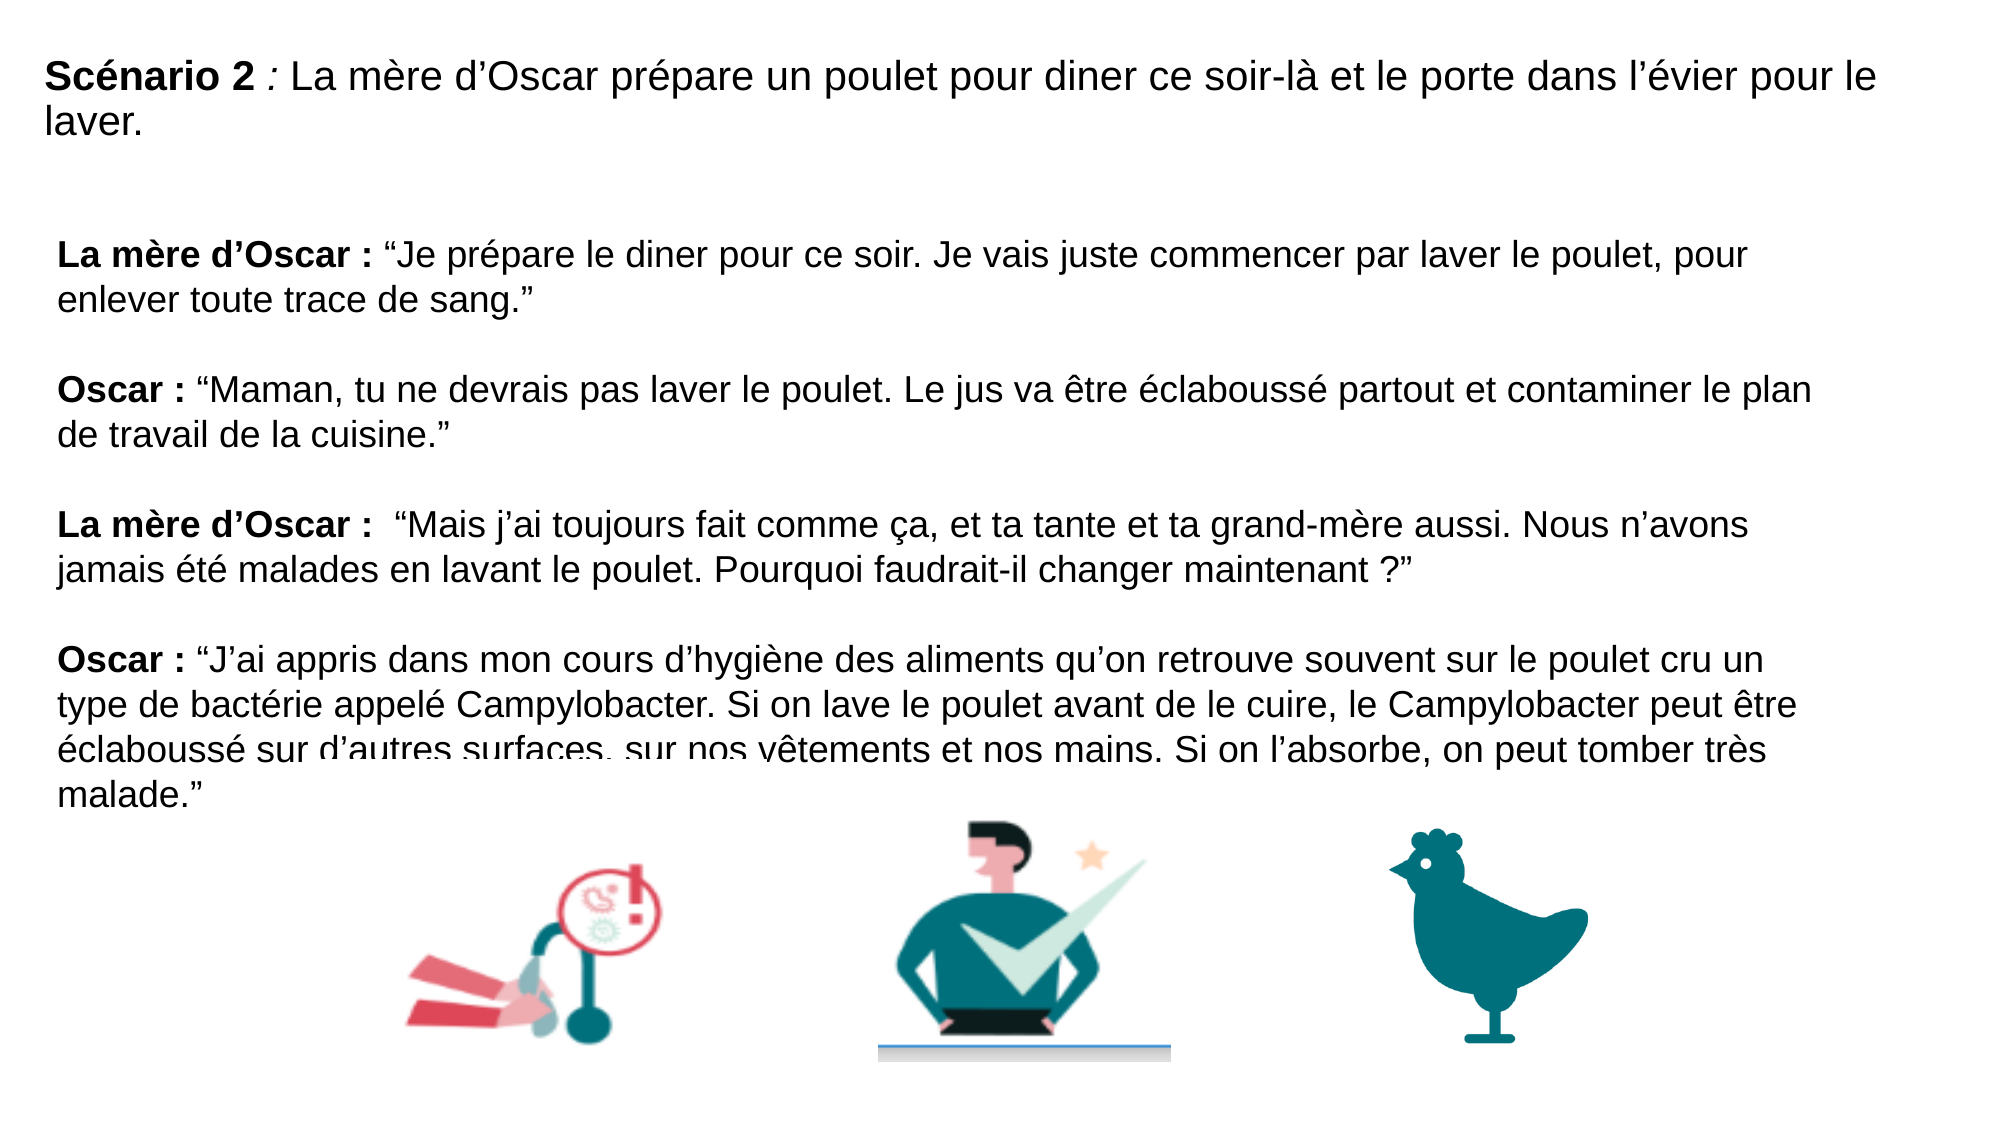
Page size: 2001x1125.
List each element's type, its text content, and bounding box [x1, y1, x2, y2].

list La mère d’Oscar : “Je prépare le diner pour ce soir. Je vais juste commencer par laver le poulet, pour enlever toute trace de sang.” Oscar : “Maman, tu ne devrais pas laver le poulet. Le jus va être éclaboussé partout et contaminer le plan de travail de la cuisine.” La mère d’Oscar : “Mais j’ai toujours fait comme ça, et ta tante et ta grand-mère aussi. Nous n’avons jamais été malades en lavant le poulet. Pourquoi faudrait-il changer maintenant ?” Oscar : “J’ai appris dans mon cours d’hygiène des aliments qu’on retrouve souvent sur le poulet cru un type de bactérie appelé Campylobacter. Si on lave le poulet avant de le cuire, le Campylobacter peut être éclaboussé sur d’autres surfaces, sur nos vêtements et nos mains. Si on l’absorbe, on peut tomber très malade.” [45, 220, 1943, 870]
title Scénario 2 : La mère d’Oscar prépare un poulet pour diner ce soir-là et le porte dans l’évier pour le laver. [29, 16, 1943, 183]
picture [1385, 809, 1588, 1047]
picture [322, 759, 767, 1062]
picture [878, 810, 1171, 1062]
